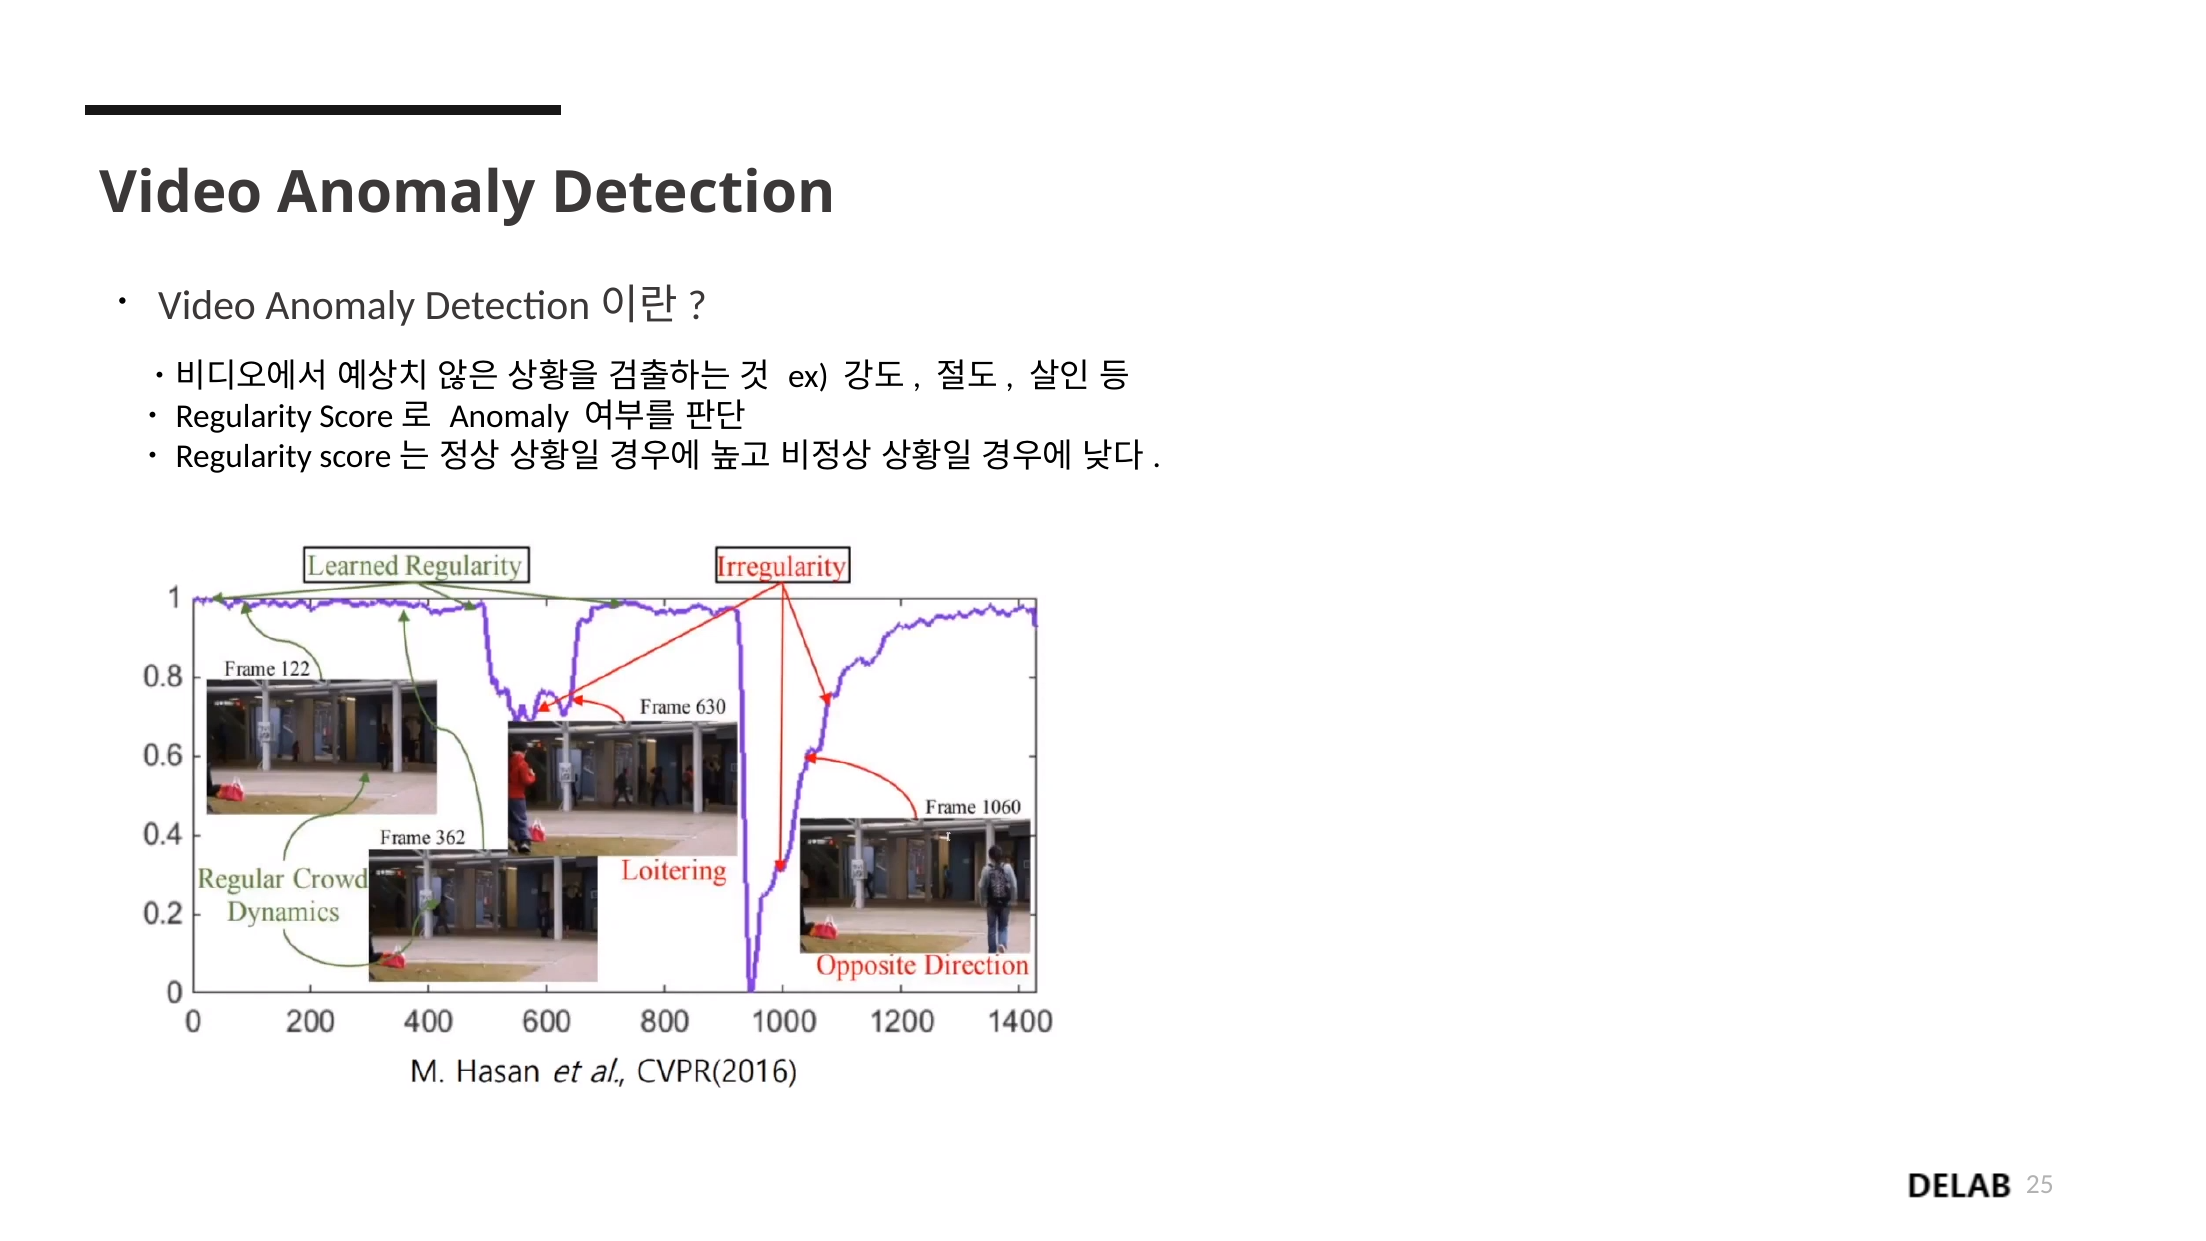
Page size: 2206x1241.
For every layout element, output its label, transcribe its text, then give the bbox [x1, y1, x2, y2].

slide_number 25 [1557, 1149, 2054, 1216]
picture [1897, 1157, 2018, 1217]
text_box Video Anomaly Detection ㆍVideo Anomaly Detection이란? ㆍ비디오에서 예상치 않은 상황을 검출하는 것 ex) 강도, 절도, 살인 등 ㆍRegularity Score로 Anomaly 여부를 판단 ㆍRegularity score는 정상 상황일 경우에 높고 비정상 상황일 경우에 낮다. [85, 146, 2130, 482]
picture [127, 522, 1060, 1091]
text_box [84, 105, 561, 115]
